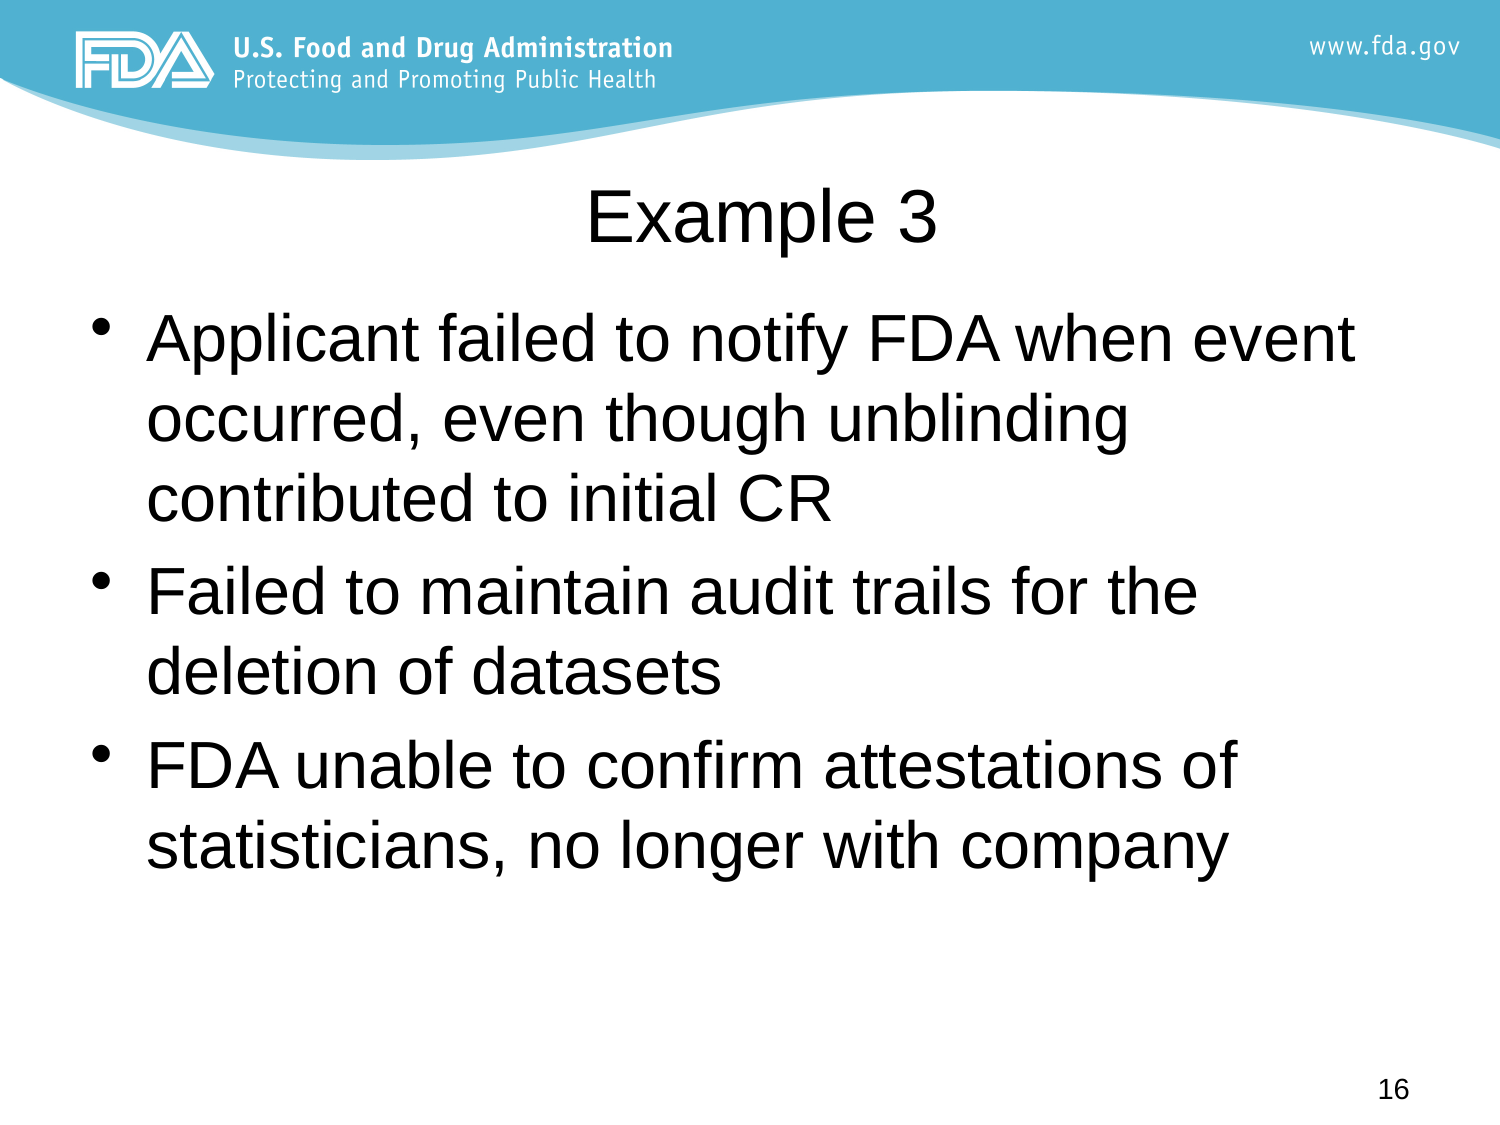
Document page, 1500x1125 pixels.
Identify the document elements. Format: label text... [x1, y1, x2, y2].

slide_number 16 [1074, 1062, 1426, 1125]
list Applicant failed to notify FDA when event occurred, even though unblinding contributed to initial CR Failed to maintain audit trails for the deletion of datasets FDA unable to confirm attestations of statisticians, no longer with company [75, 287, 1425, 1030]
picture [0, 0, 1500, 160]
title Example 3 [99, 137, 1425, 287]
